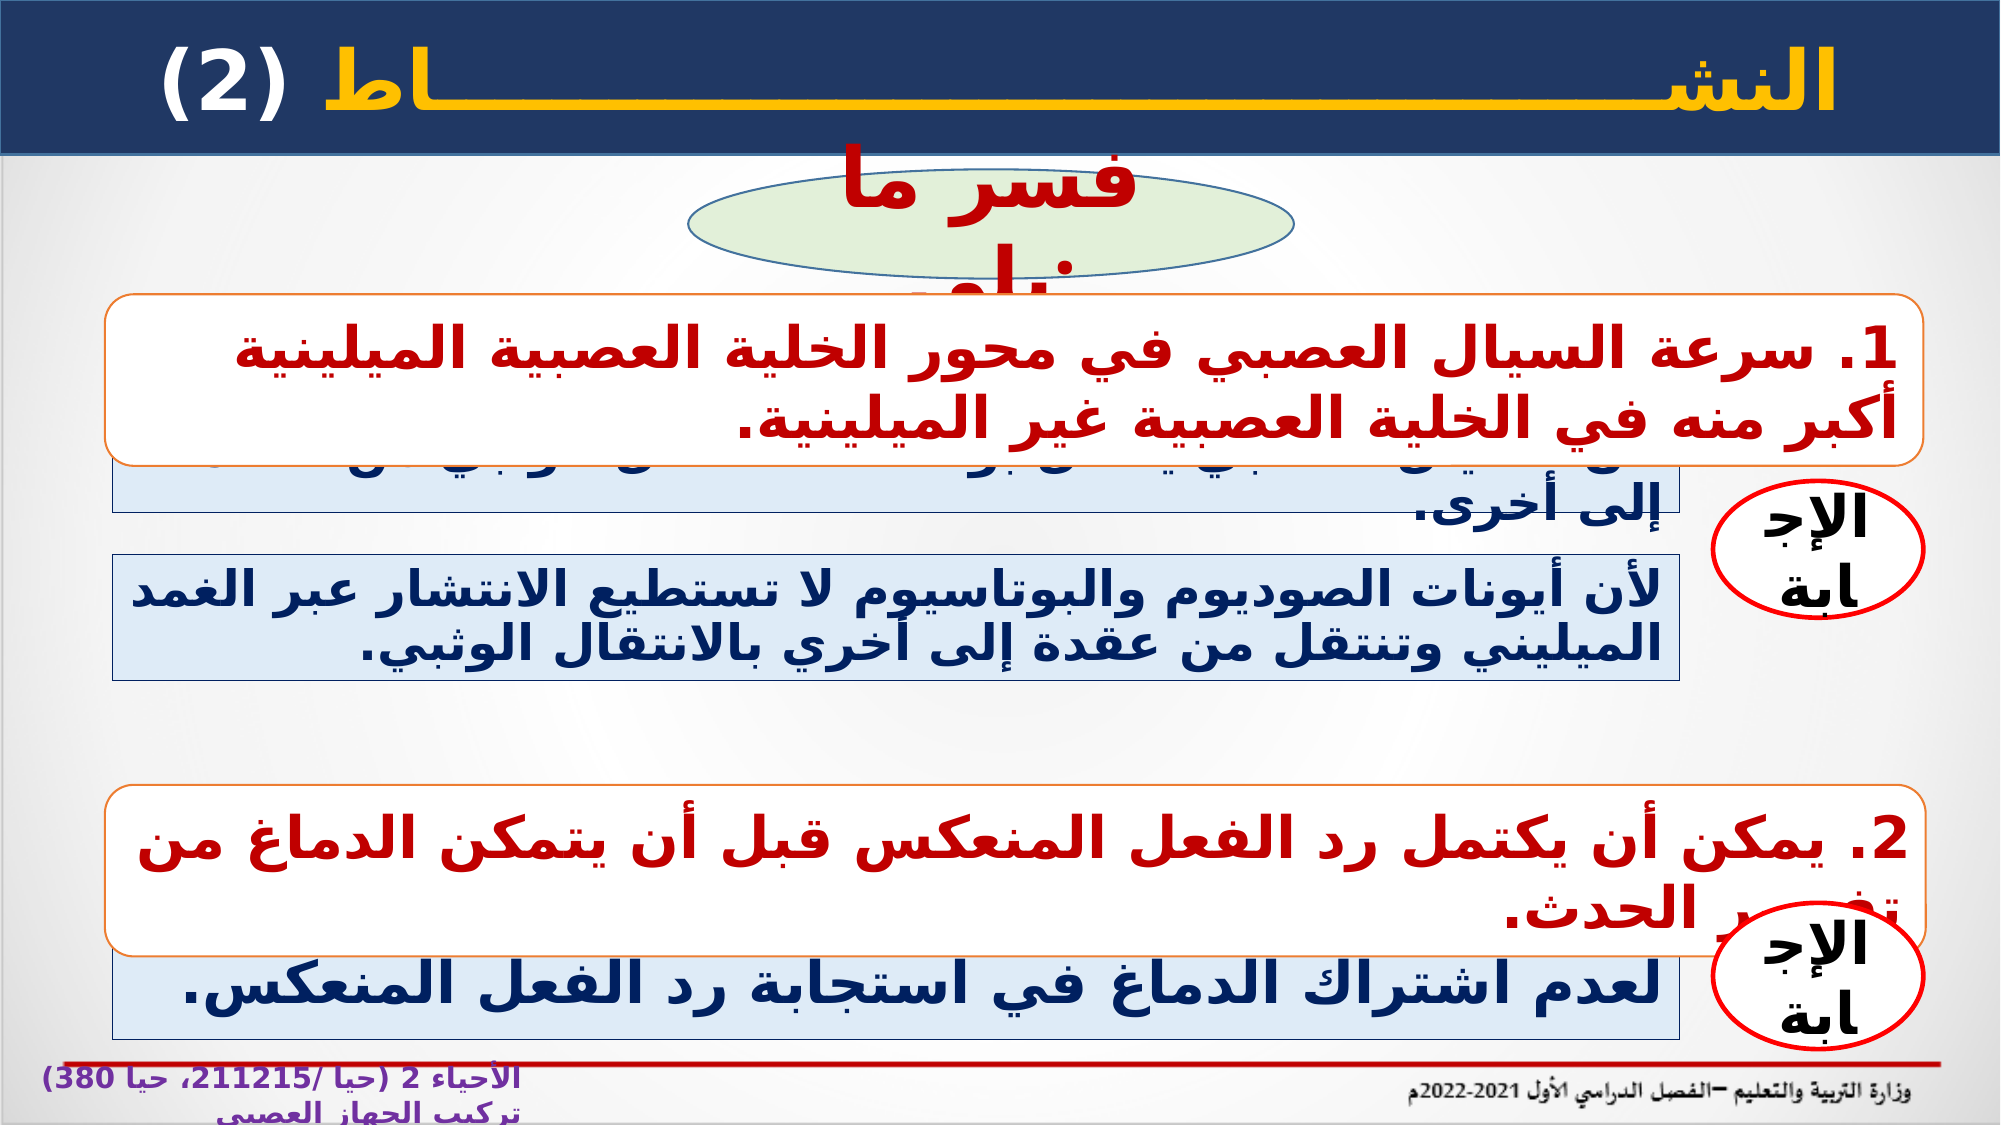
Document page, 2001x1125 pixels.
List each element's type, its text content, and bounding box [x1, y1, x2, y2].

picture [0, 0, 2001, 1125]
text_box لأن أيونات الصوديوم والبوتاسيوم لا تستطيع الانتشار عبر الغمد الميليني وتنتقل من عقدة إلى أخري بالانتقال الوثبي. [112, 554, 1680, 681]
text_box لأن السيال العصبي ينتقل بواسطة الانتقال الوثبي من عقدة إلى أخرى. [112, 459, 1680, 513]
title لعدم اشتراك الدماغ في استجابة رد الفعل المنعكس. [112, 950, 1680, 1040]
text_box فسر ما يلي: [687, 168, 1296, 280]
text_box 2. يمكن أن يكتمل رد الفعل المنعكس قبل أن يتمكن الدماغ من تفسير الحدث. [103, 783, 1927, 958]
text_box 1. سرعة السيال العصبي في محور الخلية العصبية الميلينية أكبر منه في الخلية العصبية غير الميلينية. [103, 293, 1925, 467]
text_box الأحياء 2 (حيا /211215، حيا 380) تركيب الجهاز العصبي [0, 1071, 537, 1118]
text_box النشـــــــــــــــــــــــــــــــــــــــــــاط (2) [0, 0, 2000, 156]
text_box الإجابة [1711, 479, 1925, 619]
text_box الإجابة [1711, 901, 1925, 1051]
